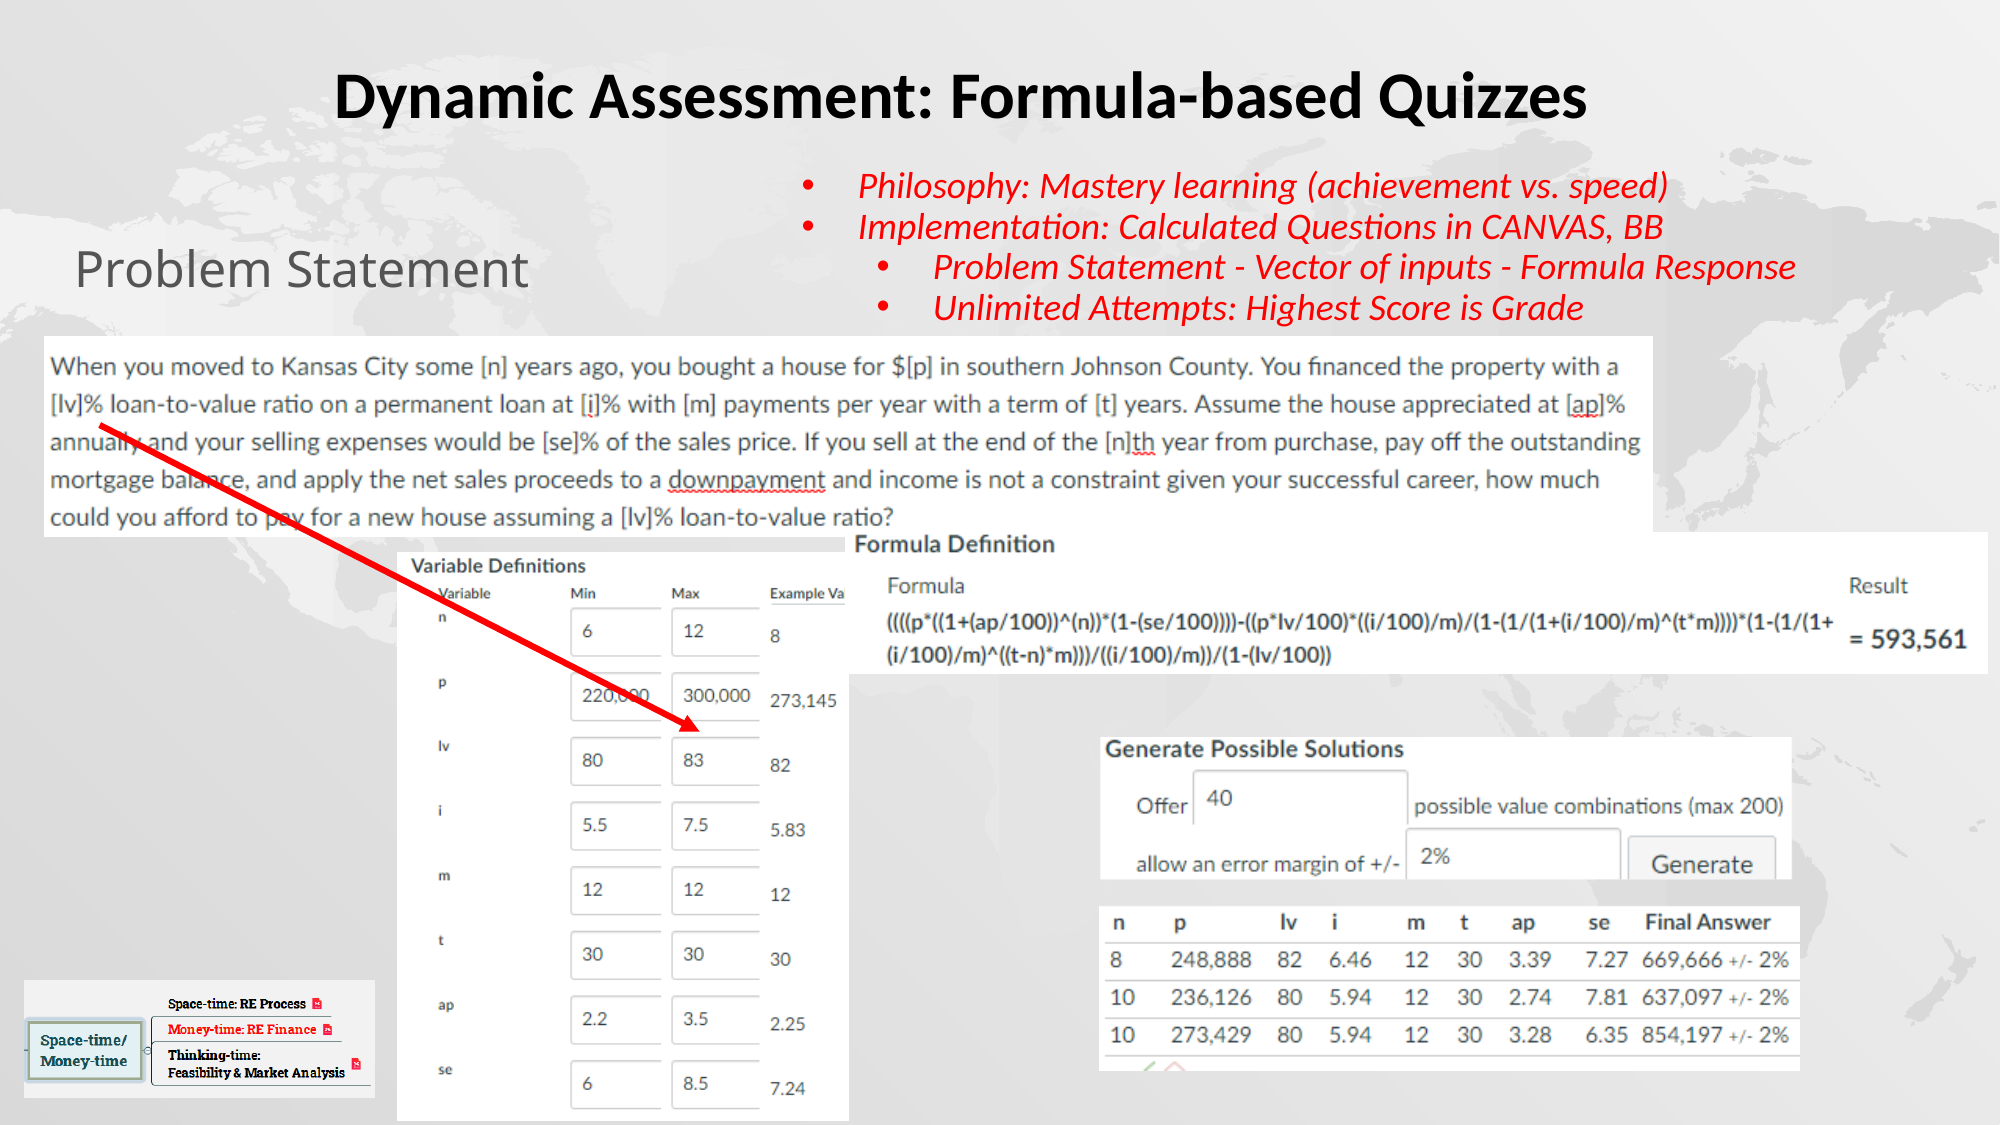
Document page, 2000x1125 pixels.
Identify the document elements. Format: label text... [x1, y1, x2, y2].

picture [1099, 737, 1800, 1071]
picture [44, 336, 1988, 1121]
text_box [99, 424, 700, 732]
title Dynamic Assessment: Formula-based Quizzes [162, 3, 1763, 141]
text_box Problem Statement [59, 236, 663, 306]
text_box Philosophy: Mastery learning (achievement vs. speed) Implementation: Calculated Questions in CANVAS, BB Problem Statement - Vector of inputs - Formula Response Unlimited Attempts: Highest Score is Grade [786, 159, 2000, 336]
picture [24, 980, 375, 1098]
